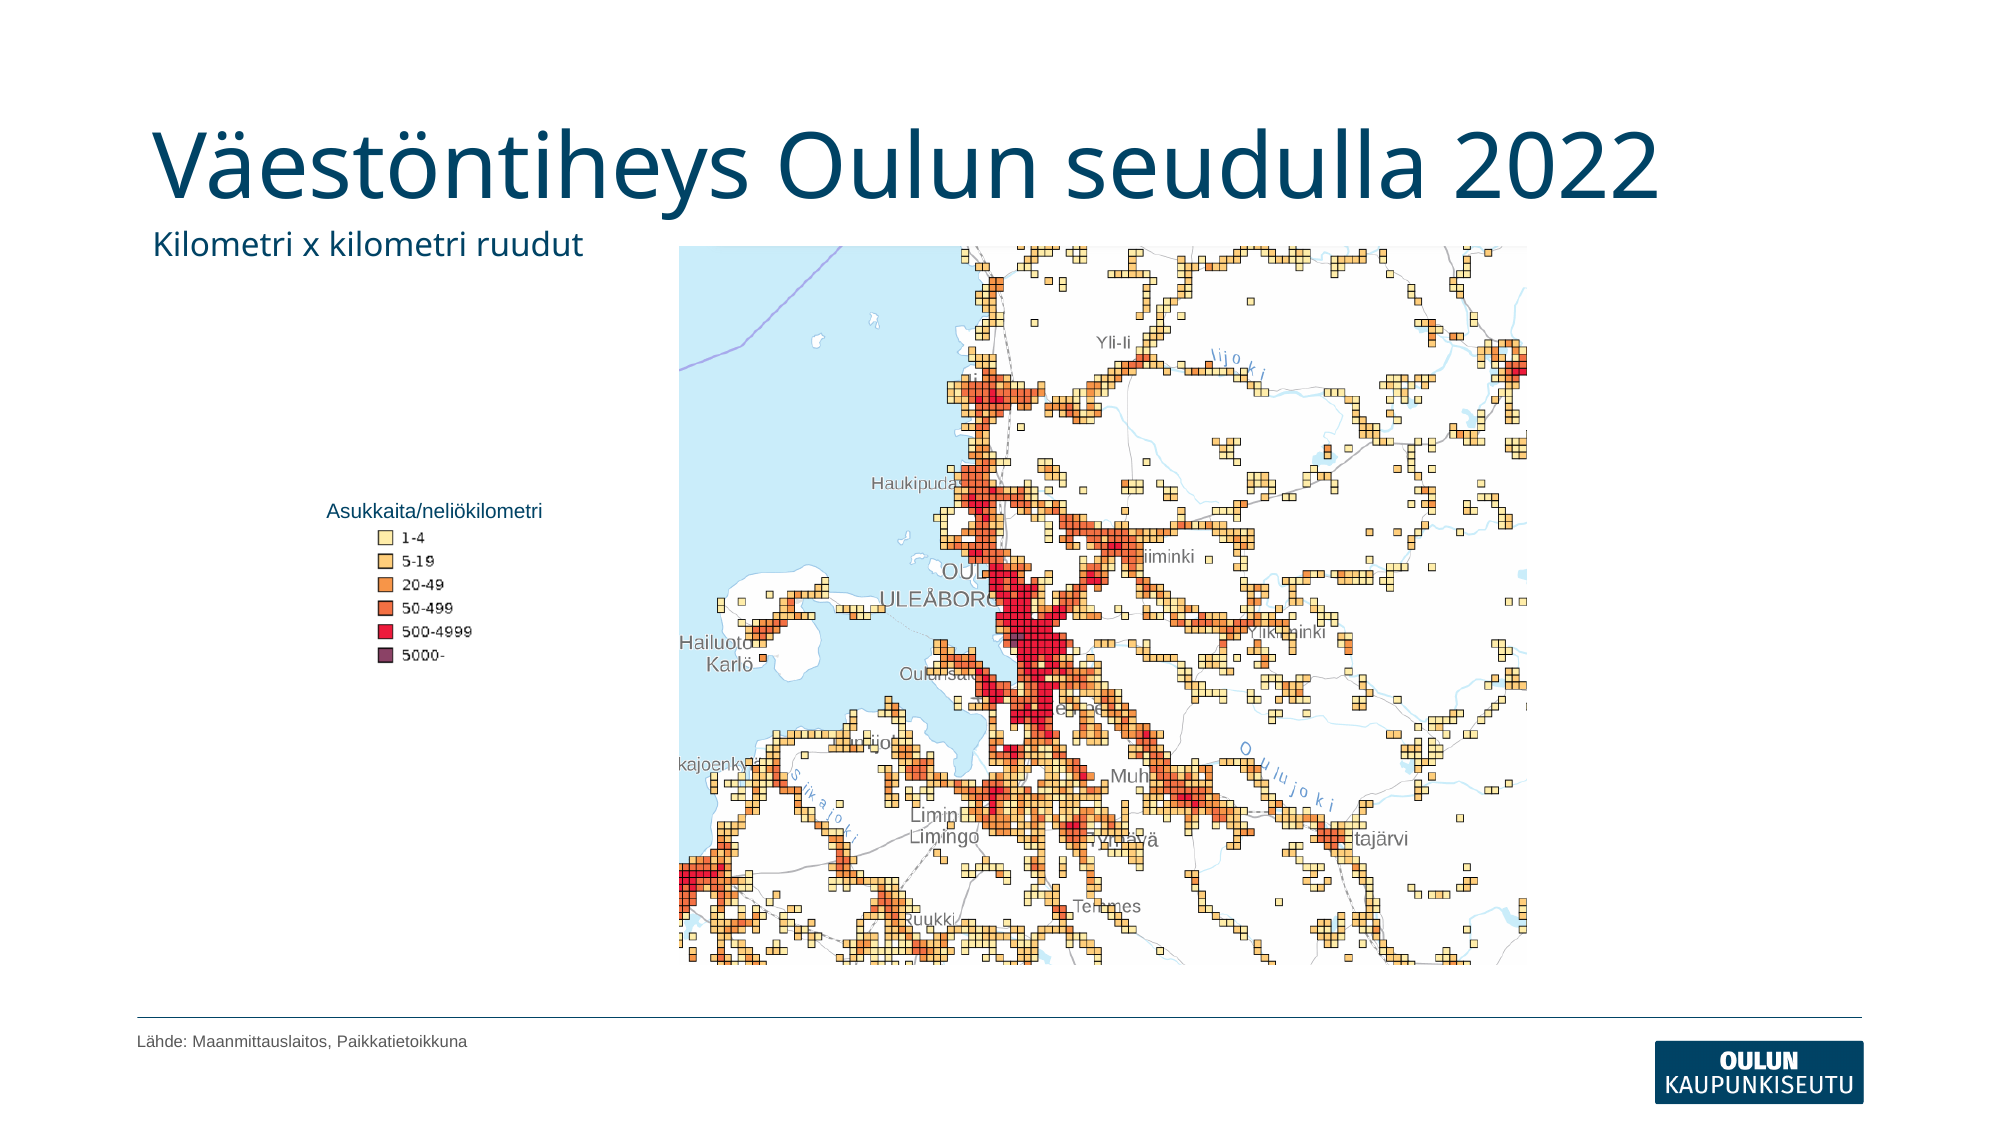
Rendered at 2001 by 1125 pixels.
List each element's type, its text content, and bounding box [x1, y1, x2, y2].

text_box Kilometri x kilometri ruudut [137, 214, 822, 278]
text_box Asukkaita/neliökilometri [311, 490, 558, 531]
title Väestöntiheys Oulun seudulla 2022 [137, 59, 1863, 278]
picture [370, 523, 485, 671]
picture [1621, 1016, 1895, 1125]
picture [679, 246, 1527, 965]
text_box Lähde: Maanmittauslaitos, Paikkatietoikkuna [122, 1023, 529, 1086]
